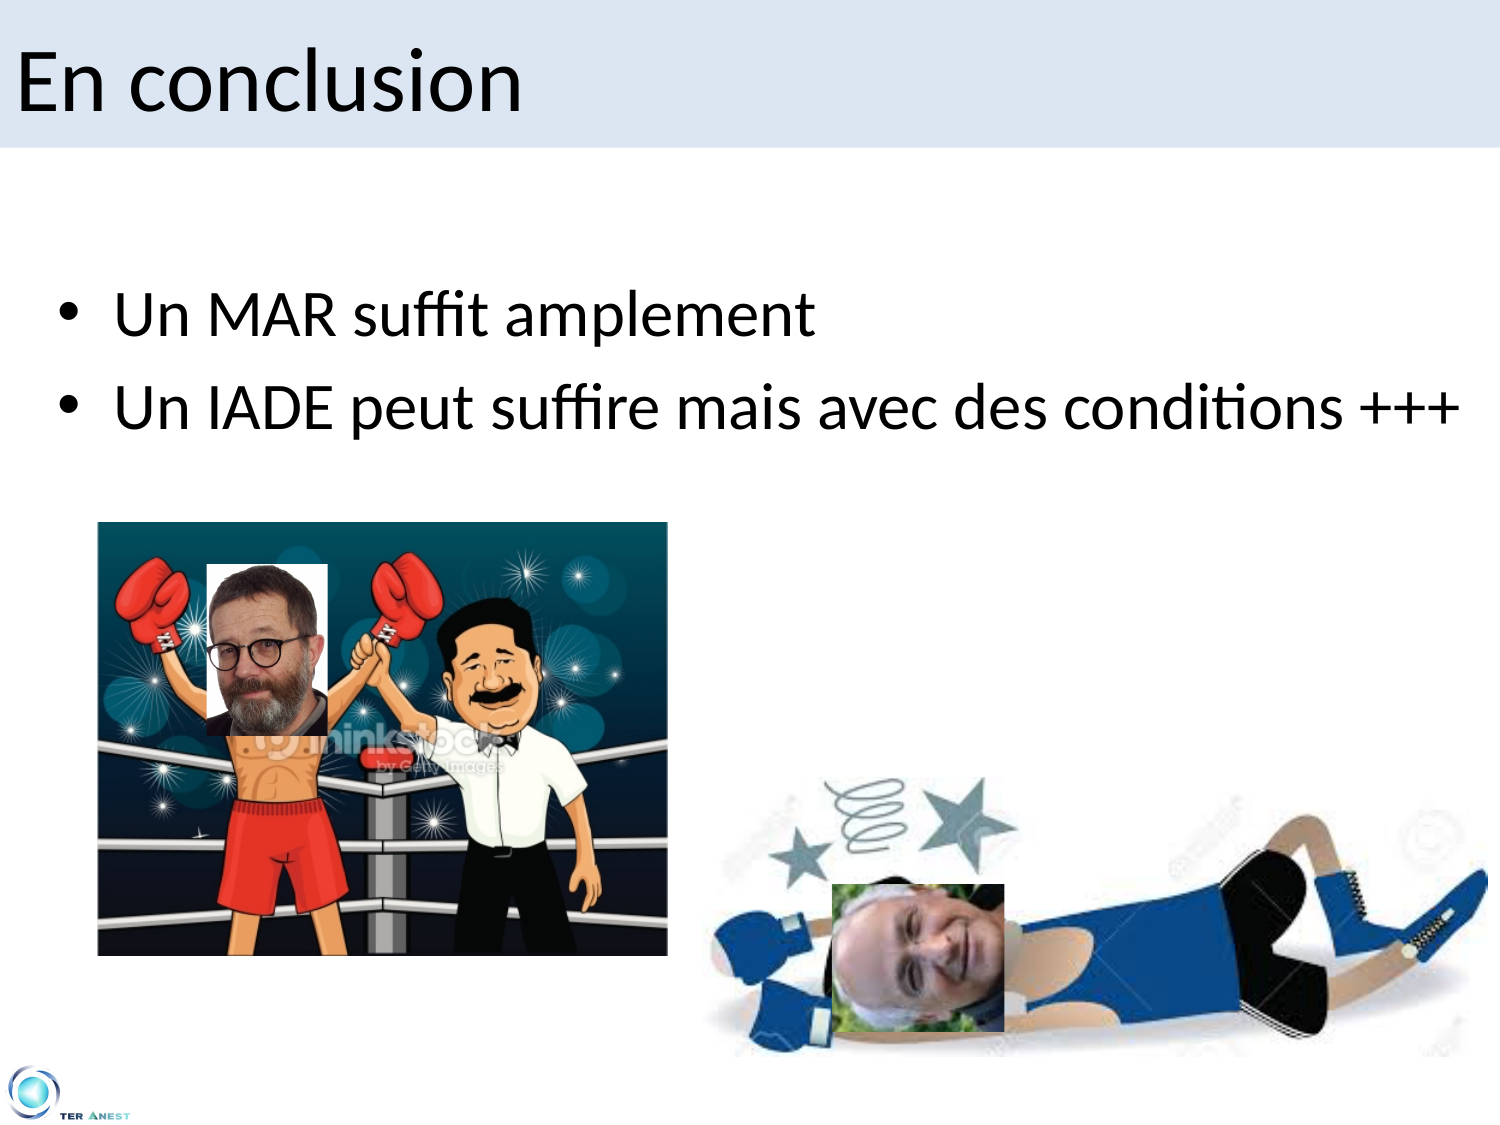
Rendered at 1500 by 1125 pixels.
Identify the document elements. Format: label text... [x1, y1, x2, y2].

picture [95, 522, 668, 957]
picture [0, 1063, 133, 1125]
picture [702, 777, 1488, 1057]
title En conclusion [0, 1, 1500, 148]
list Un MAR suffit amplement Un IADE peut suffire mais avec des conditions +++ [42, 262, 1500, 486]
